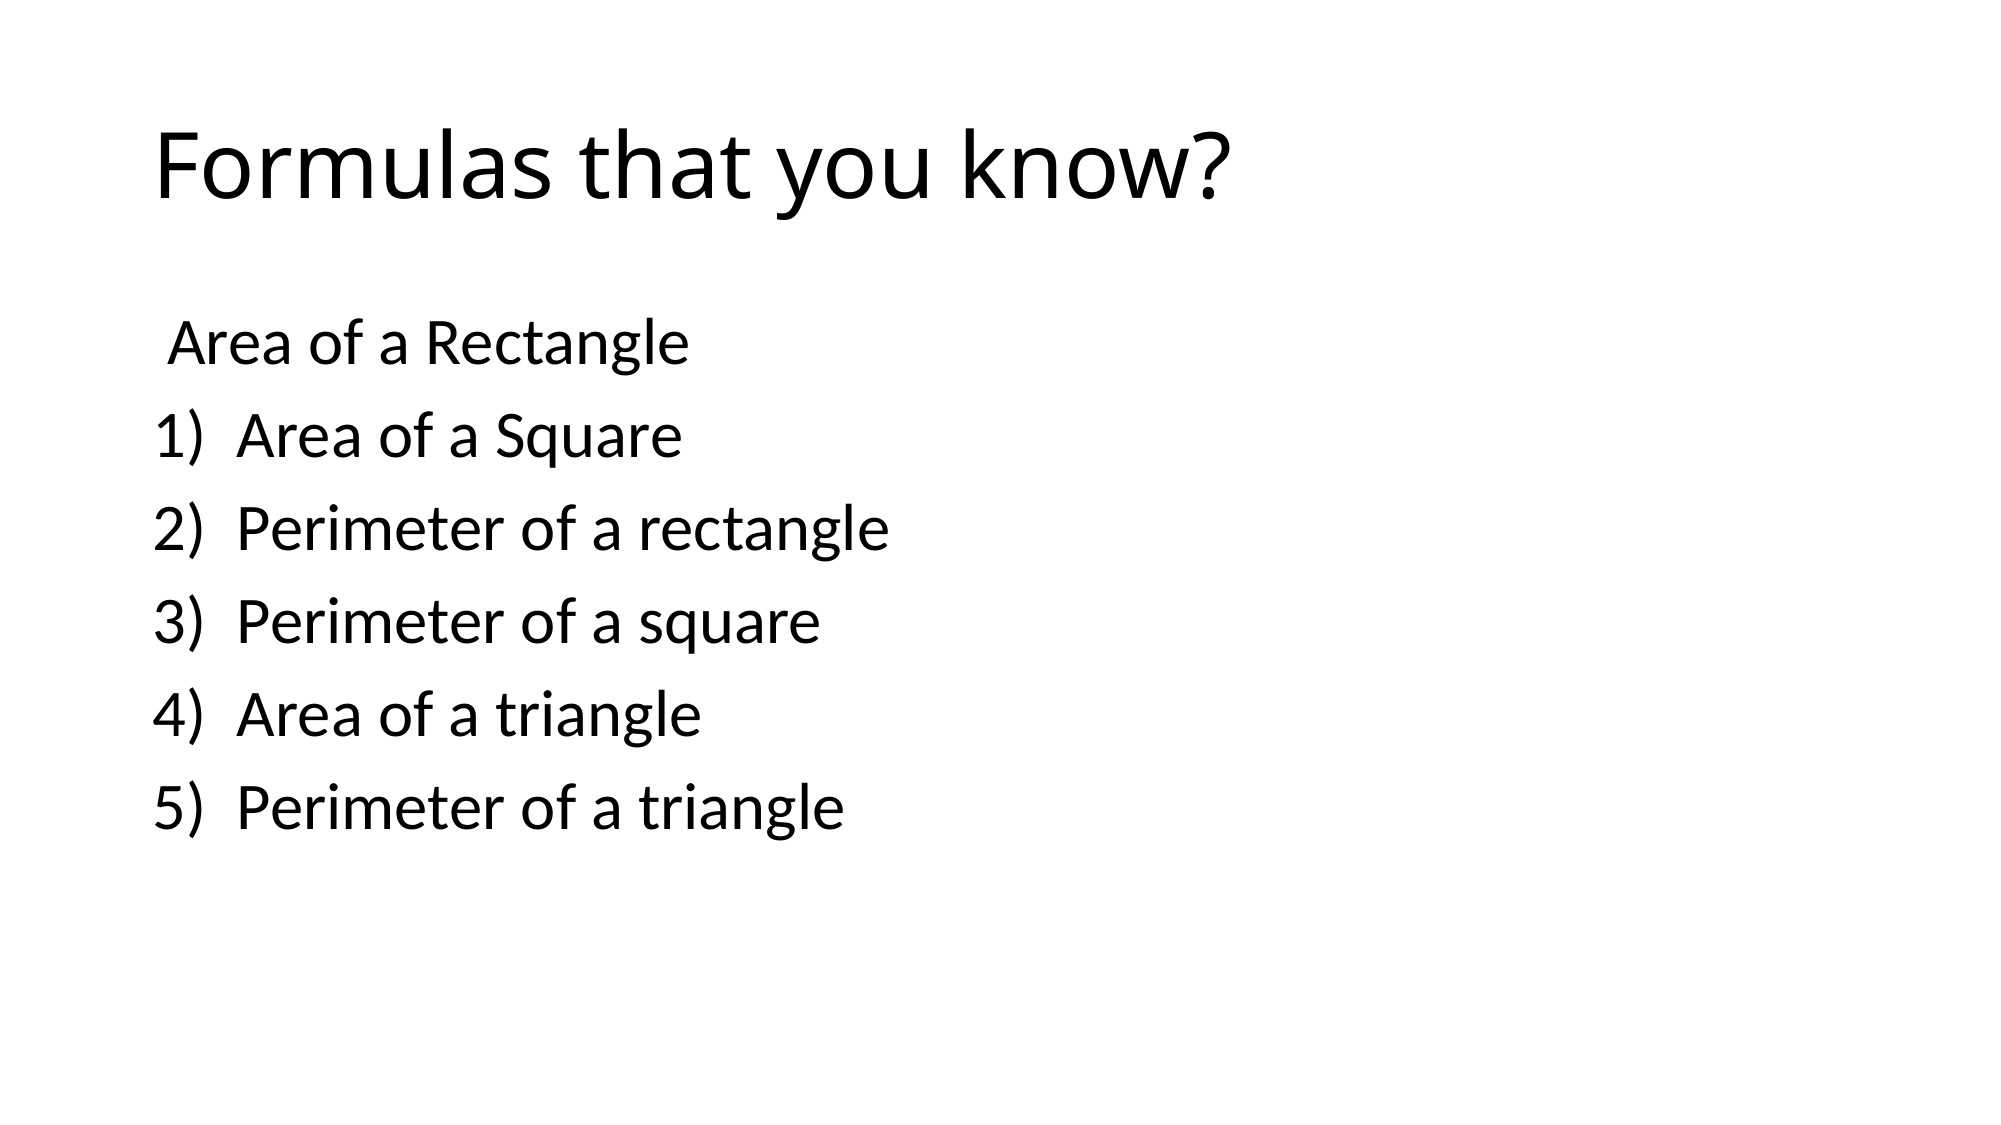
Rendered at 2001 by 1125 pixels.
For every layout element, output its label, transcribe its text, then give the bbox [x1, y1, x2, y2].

list Area of a Rectangle Area of a Square Perimeter of a rectangle Perimeter of a square Area of a triangle Perimeter of a triangle [137, 299, 1863, 1014]
title Formulas that you know? [137, 59, 1863, 278]
